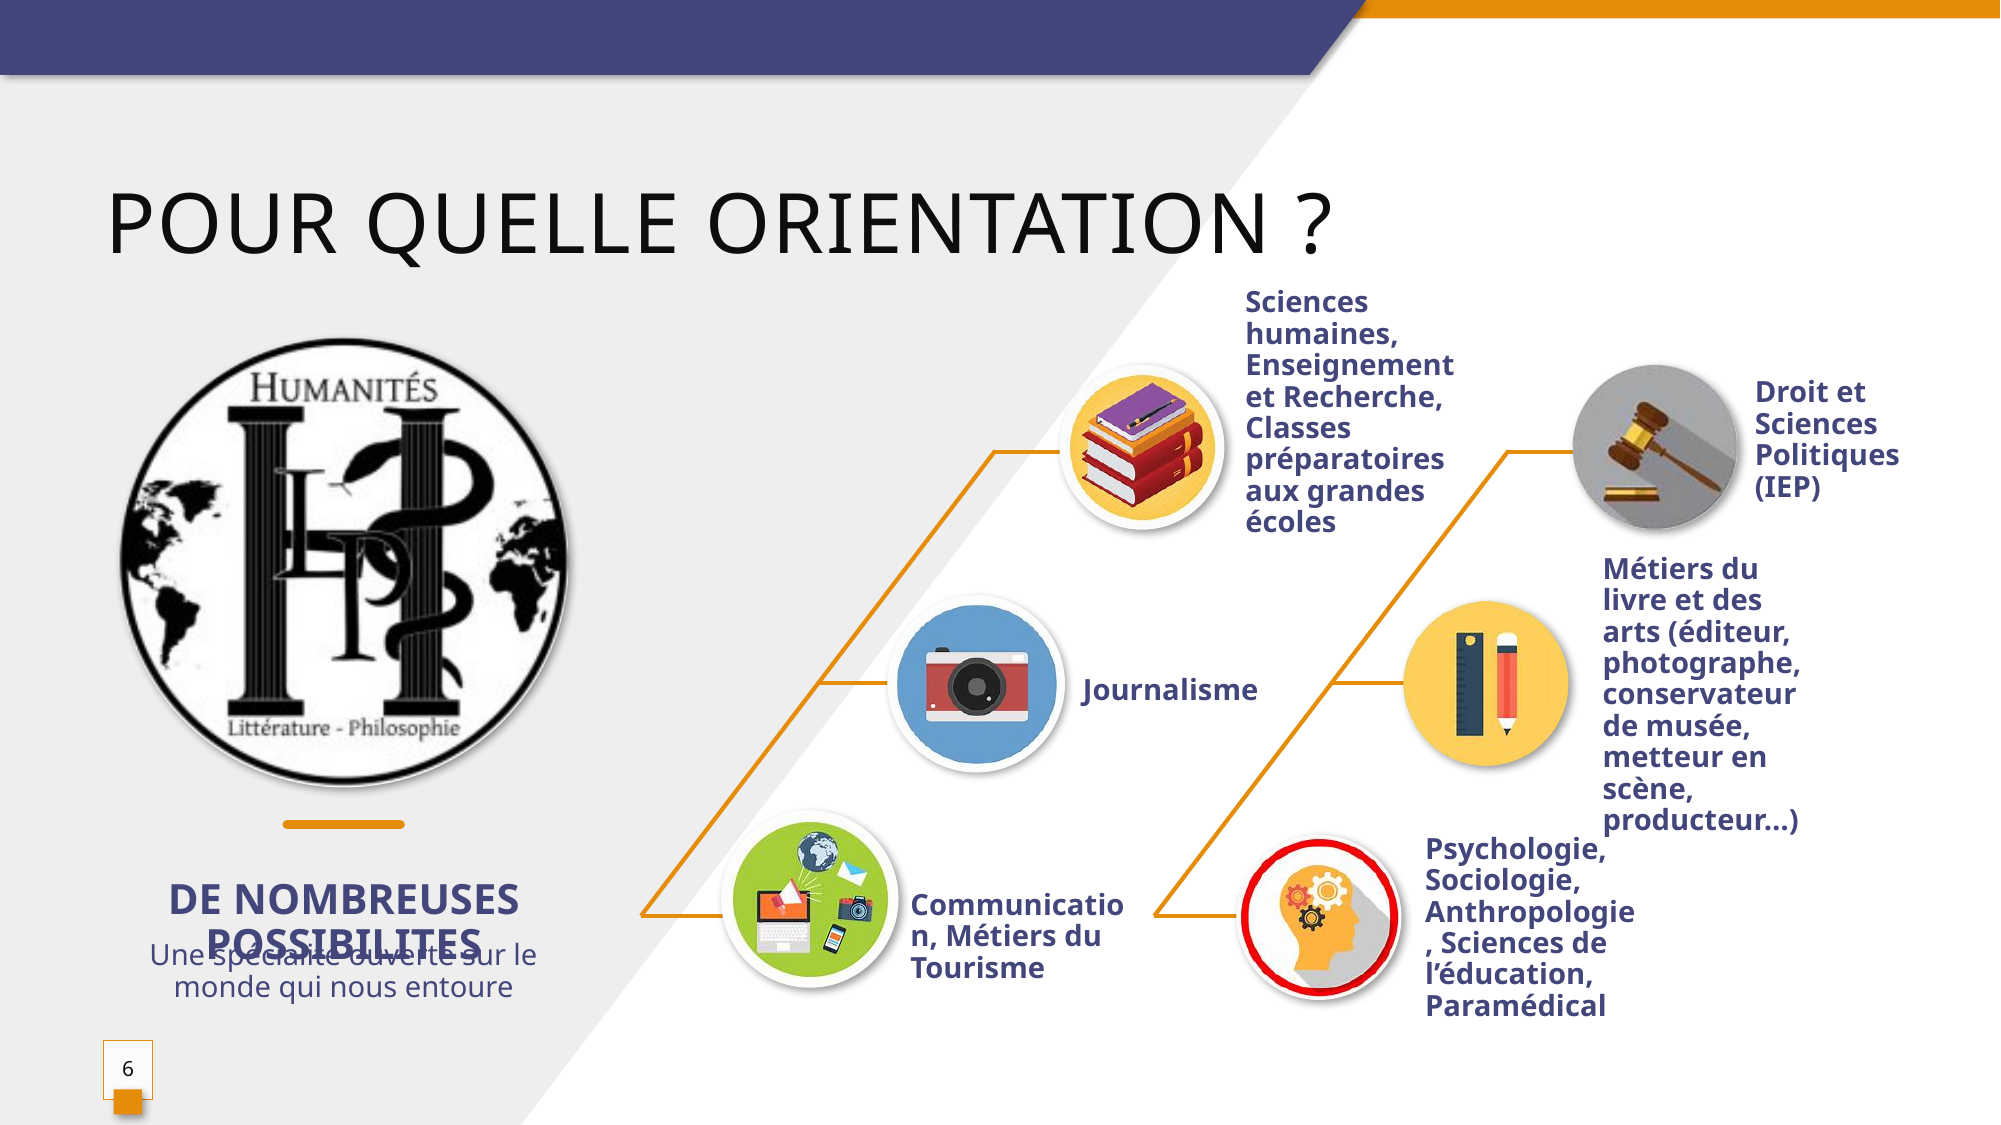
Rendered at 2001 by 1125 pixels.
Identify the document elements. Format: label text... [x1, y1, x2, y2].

list Communication, Métiers du Tourisme [910, 923, 1126, 951]
title POUR QUELLE ORIENTATION ? [90, 162, 1863, 279]
list Psychologie, Sociologie, Anthropologie, Sciences de l’éducation, Paramédical [1425, 822, 1641, 1000]
picture [887, 594, 1066, 773]
list Métiers du livre et des arts (éditeur, photographe, conservateur de musée, metteur en scène, producteur…) [1602, 579, 1825, 838]
text_box [113, 1089, 143, 1115]
picture [720, 809, 899, 988]
list Sciences humaines, Enseignement et Recherche, Classes préparatoires aux grandes écoles [1245, 290, 1461, 536]
list Droit et Sciences Politiques (IEP) [1754, 392, 1971, 489]
picture [1403, 600, 1569, 767]
list Une spécialité ouverte sur le monde qui nous entoure [88, 933, 599, 987]
list DE NOMBREUSES POSSIBILITES [88, 870, 599, 933]
slide_number 6 [103, 1040, 153, 1100]
picture [1572, 364, 1738, 530]
picture [1236, 834, 1402, 1001]
picture [1059, 364, 1225, 530]
picture [118, 337, 569, 788]
list Journalisme [1082, 677, 1298, 705]
